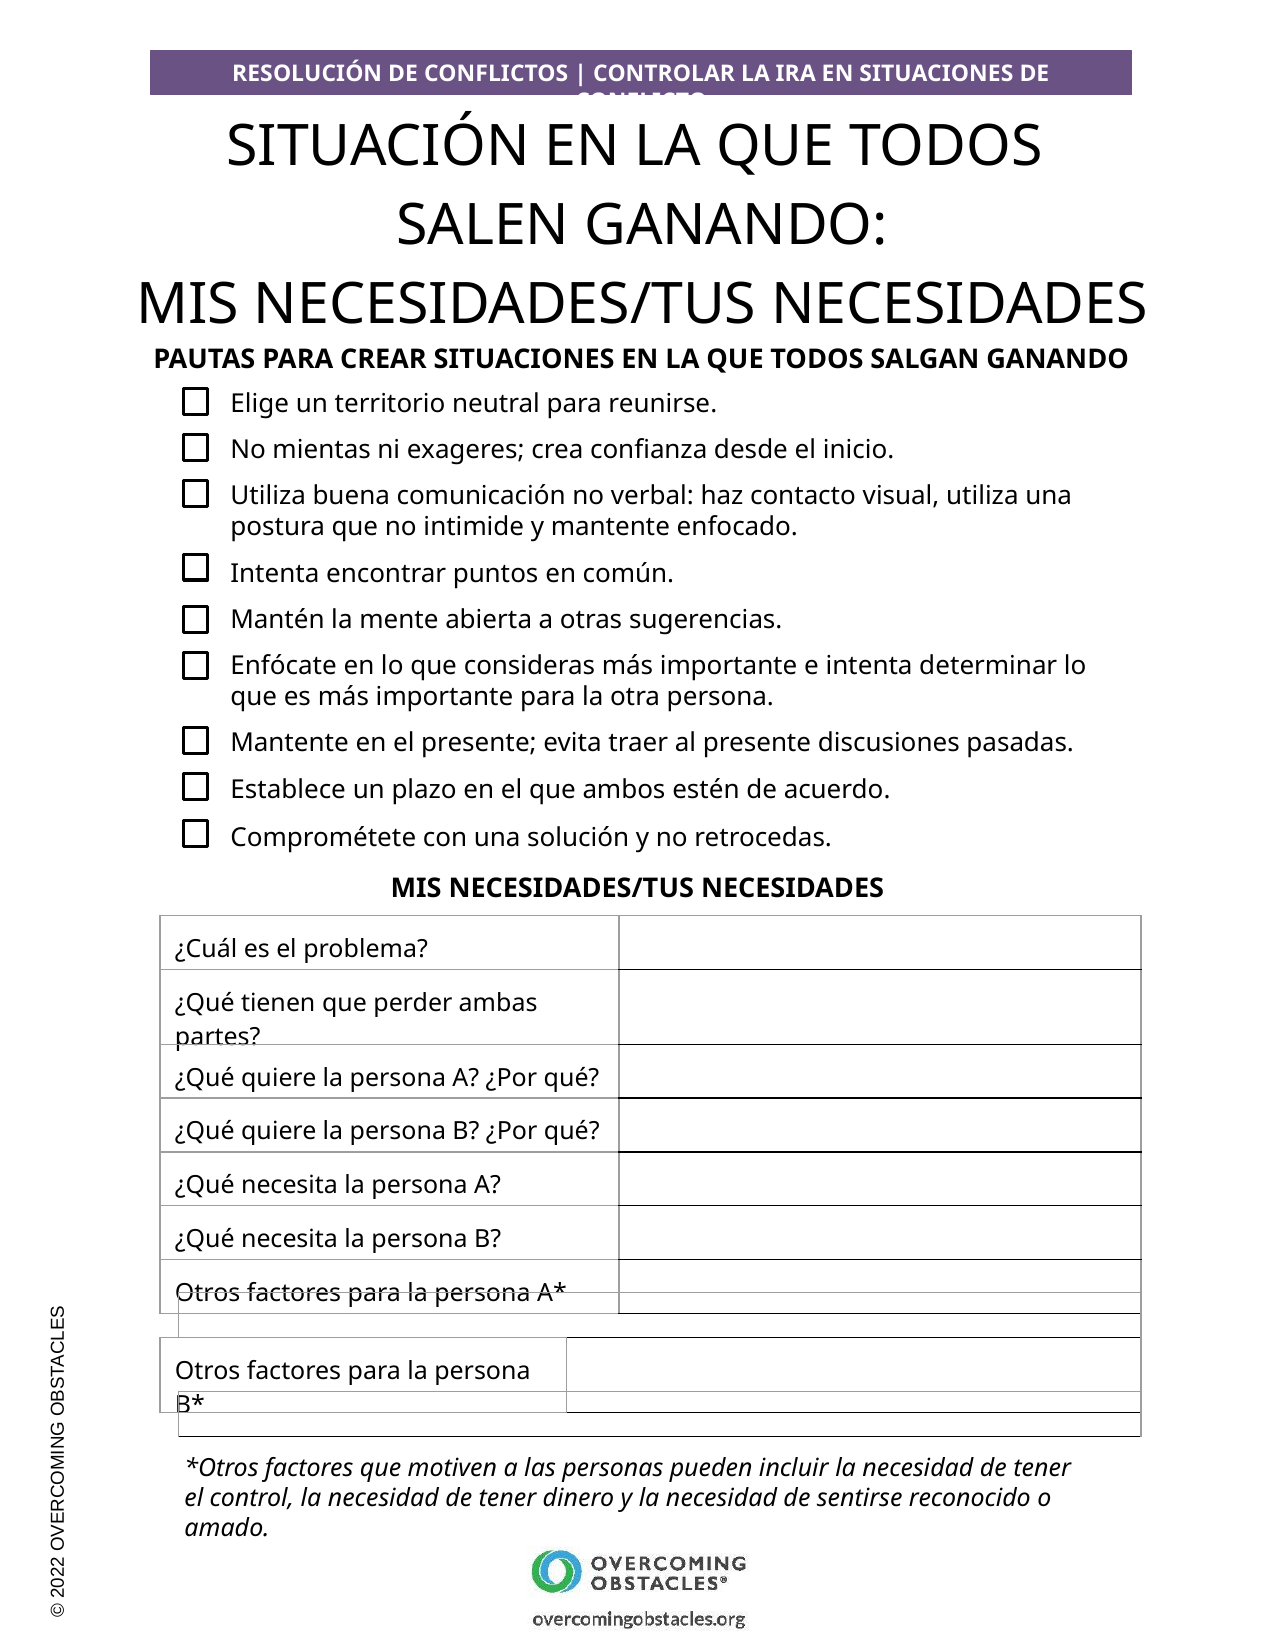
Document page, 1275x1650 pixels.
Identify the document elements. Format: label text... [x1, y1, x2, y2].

text_box MIS NECESIDADES/TUS NECESIDADES [146, 855, 1128, 918]
text_box SITUACIÓN EN LA QUE TODOS SALEN GANANDO: MIS NECESIDADES/TUS NECESIDADES [60, 82, 1225, 350]
table_header [567, 1338, 1140, 1391]
table_cell ¿Qué quiere la persona B? ¿Por qué? [161, 1099, 618, 1151]
table_cell ¿Qué necesita la persona B? [161, 1206, 618, 1259]
text_box [183, 727, 208, 754]
table_header [179, 1293, 1140, 1337]
table_header Otros factores para la persona B* [161, 1338, 566, 1412]
table_cell [620, 1099, 1140, 1151]
text_box [183, 773, 208, 800]
text_box [183, 434, 208, 461]
table_cell [620, 970, 1140, 1044]
text_box RESOLUCIÓN DE CONFLICTOS | CONTROLAR LA IRA EN SITUACIONES DE CONFLICTO [150, 43, 1132, 82]
text_box PAUTAS PARA CREAR SITUACIONES EN LA QUE TODOS SALGAN GANANDO [89, 326, 1193, 390]
table_cell [620, 1153, 1140, 1205]
text_box Elige un territorio neutral para reunirse. No mientas ni exageres; crea confianza desde el inicio. Utiliza buena comunicación no verbal: haz contacto visual, utiliza una postura que no intimide y mantente enfocado. Intenta encontrar puntos en común. Mantén la mente abierta a otras sugerencias. Enfócate en lo que consideras más importante e intenta determinar lo que es más importante para la otra persona. Mantente en el presente; evita traer al presente discusiones pasadas. Establece un plazo en el que ambos estén de acuerdo. Comprométete con una solución y no retrocedas. [215, 370, 1132, 868]
table_header [620, 916, 1140, 969]
text_box [183, 480, 208, 507]
text_box [183, 606, 208, 633]
text_box [183, 652, 208, 679]
table_cell ¿Qué necesita la persona A? [161, 1153, 618, 1205]
table_header [179, 1392, 1140, 1436]
table_cell ¿Qué tienen que perder ambas partes? [161, 970, 618, 1044]
text_box [183, 554, 208, 581]
table_cell [620, 1206, 1140, 1259]
text_box © 2022 OVERCOMING OBSTACLES [33, 1264, 79, 1633]
table_cell [620, 1260, 1140, 1292]
picture [516, 1529, 766, 1650]
text_box *Otros factores que motiven a las personas pueden incluir la necesidad de tener el control, la necesidad de tener dinero y la necesidad de sentirse reconocido o amado. [169, 1436, 1105, 1557]
text_box [183, 820, 208, 847]
text_box [183, 388, 208, 415]
table_header ¿Cuál es el problema? [161, 916, 618, 969]
table_cell ¿Qué quiere la persona A? ¿Por qué? [161, 1045, 618, 1097]
table_cell Otros factores para la persona A* [161, 1260, 618, 1313]
table_cell [620, 1045, 1140, 1097]
